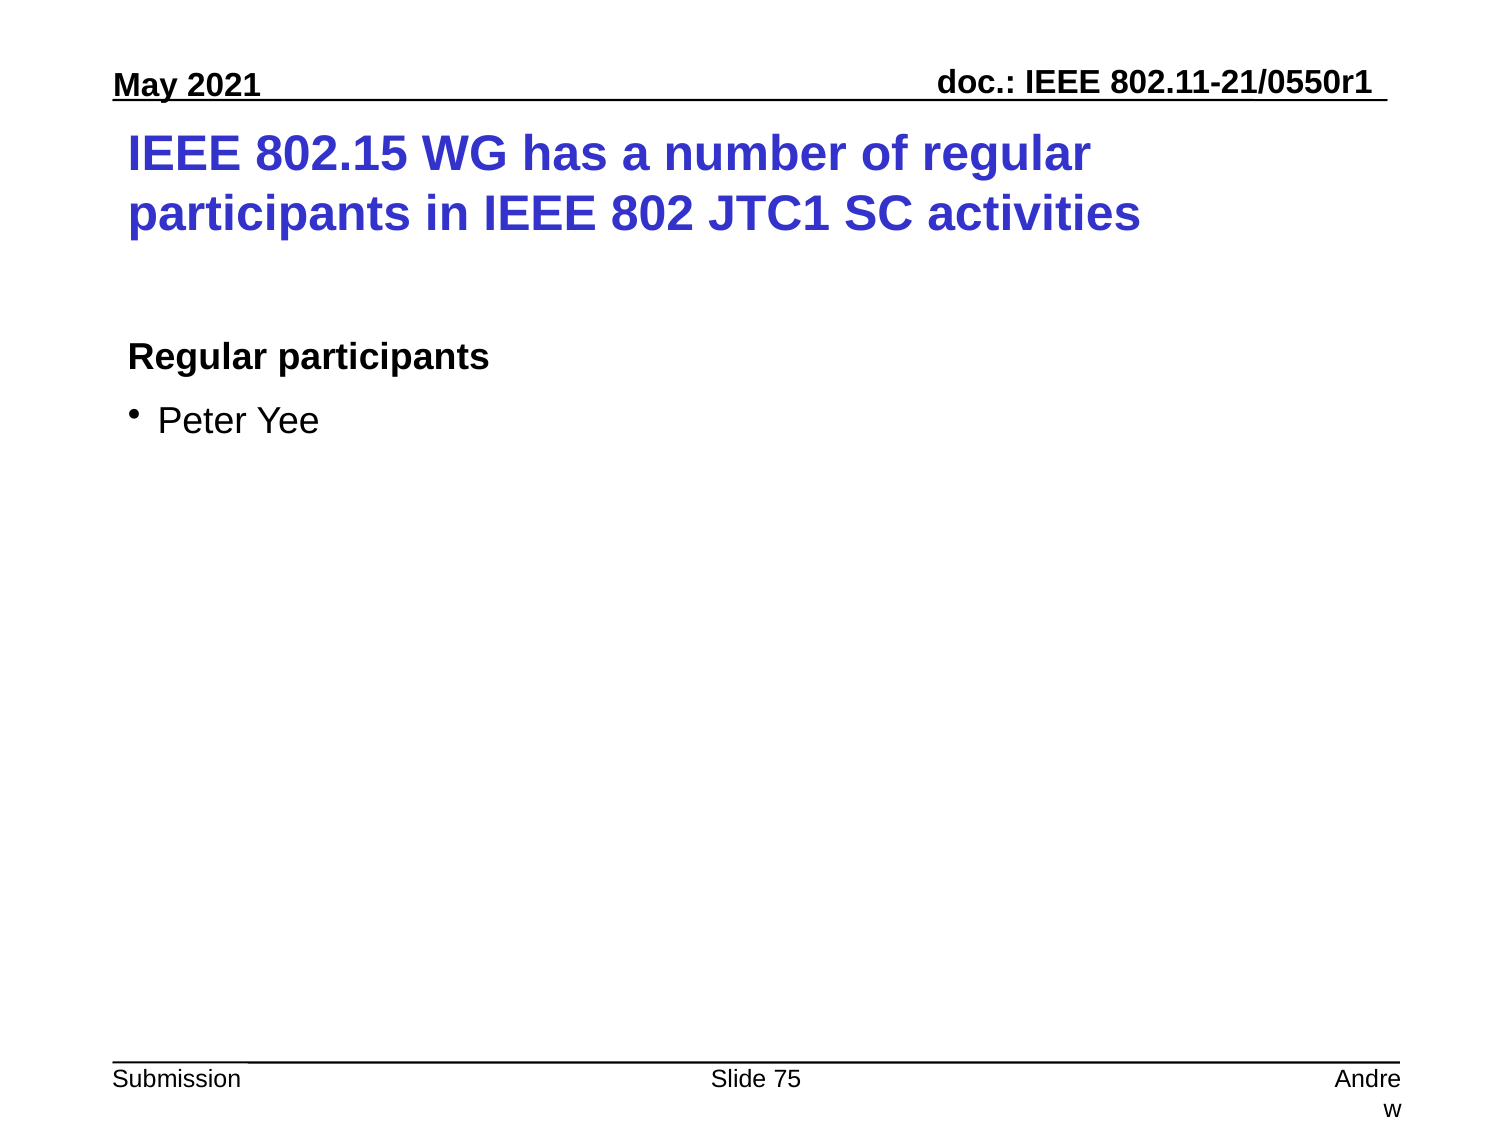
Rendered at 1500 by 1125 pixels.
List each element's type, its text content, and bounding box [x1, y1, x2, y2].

slide_number Slide 75 [709, 1061, 803, 1093]
title IEEE 802.15 WG has a number of regular participants in IEEE 802 JTC1 SC activities [112, 112, 1388, 288]
list Regular participants Peter Yee [112, 324, 1388, 1000]
footer Andrew Myles, Cisco [1320, 1061, 1402, 1093]
